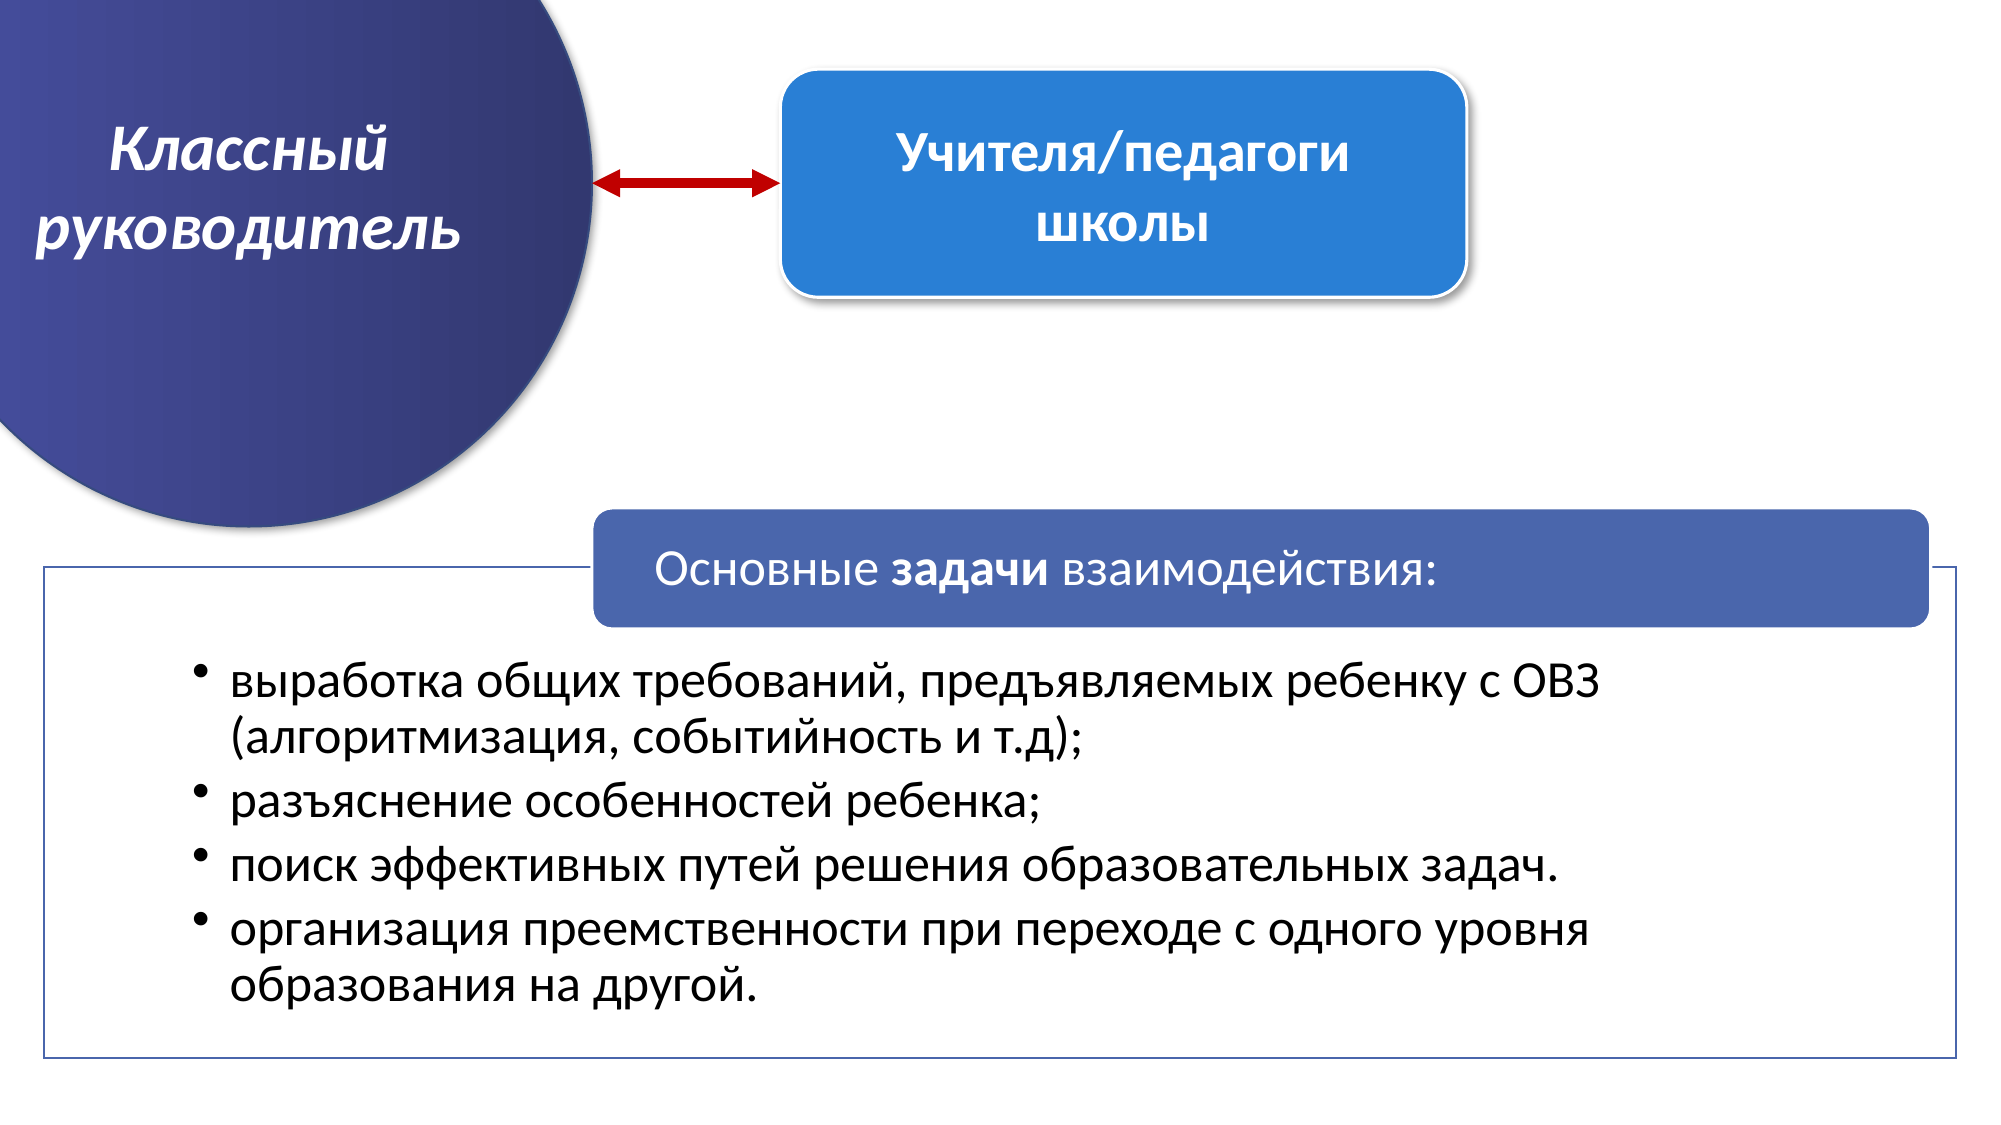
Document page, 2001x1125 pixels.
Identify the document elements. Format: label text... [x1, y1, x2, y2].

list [43, 496, 1957, 1058]
text_box Учителя/педагоги школы [778, 67, 1469, 299]
text_box Классный руководитель [0, 0, 593, 496]
